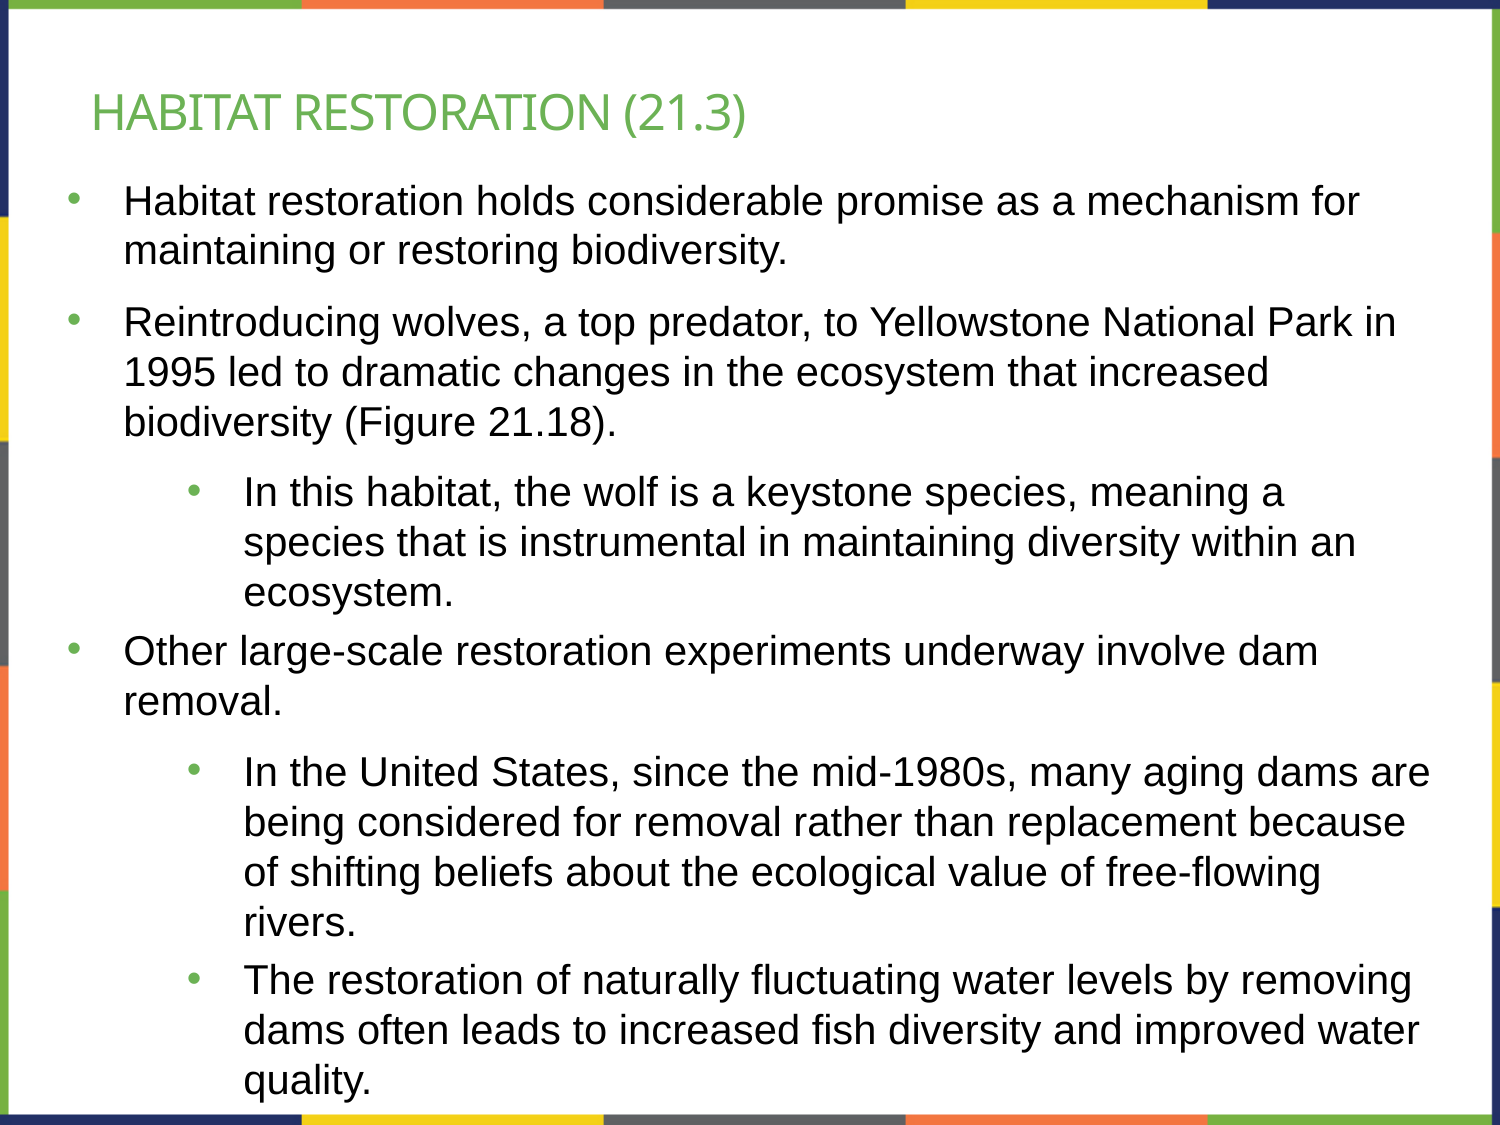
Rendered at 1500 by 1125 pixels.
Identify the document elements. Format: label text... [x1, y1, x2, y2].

list Habitat restoration holds considerable promise as a mechanism for maintaining or restoring biodiversity. Reintroducing wolves, a top predator, to Yellowstone National Park in 1995 led to dramatic changes in the ecosystem that increased biodiversity (Figure 21.18). In this habitat, the wolf is a keystone species, meaning a species that is instrumental in maintaining diversity within an ecosystem. Other large-scale restoration experiments underway involve dam removal. In the United States, since the mid-1980s, many aging dams are being considered for removal rather than replacement because of shifting beliefs about the ecological value of free-flowing rivers. The restoration of naturally fluctuating water levels by removing dams often leads to increased fish diversity and improved water quality. [51, 165, 1453, 956]
picture [0, 0, 1500, 1125]
title Habitat restoration (21.3) [75, 39, 1398, 148]
